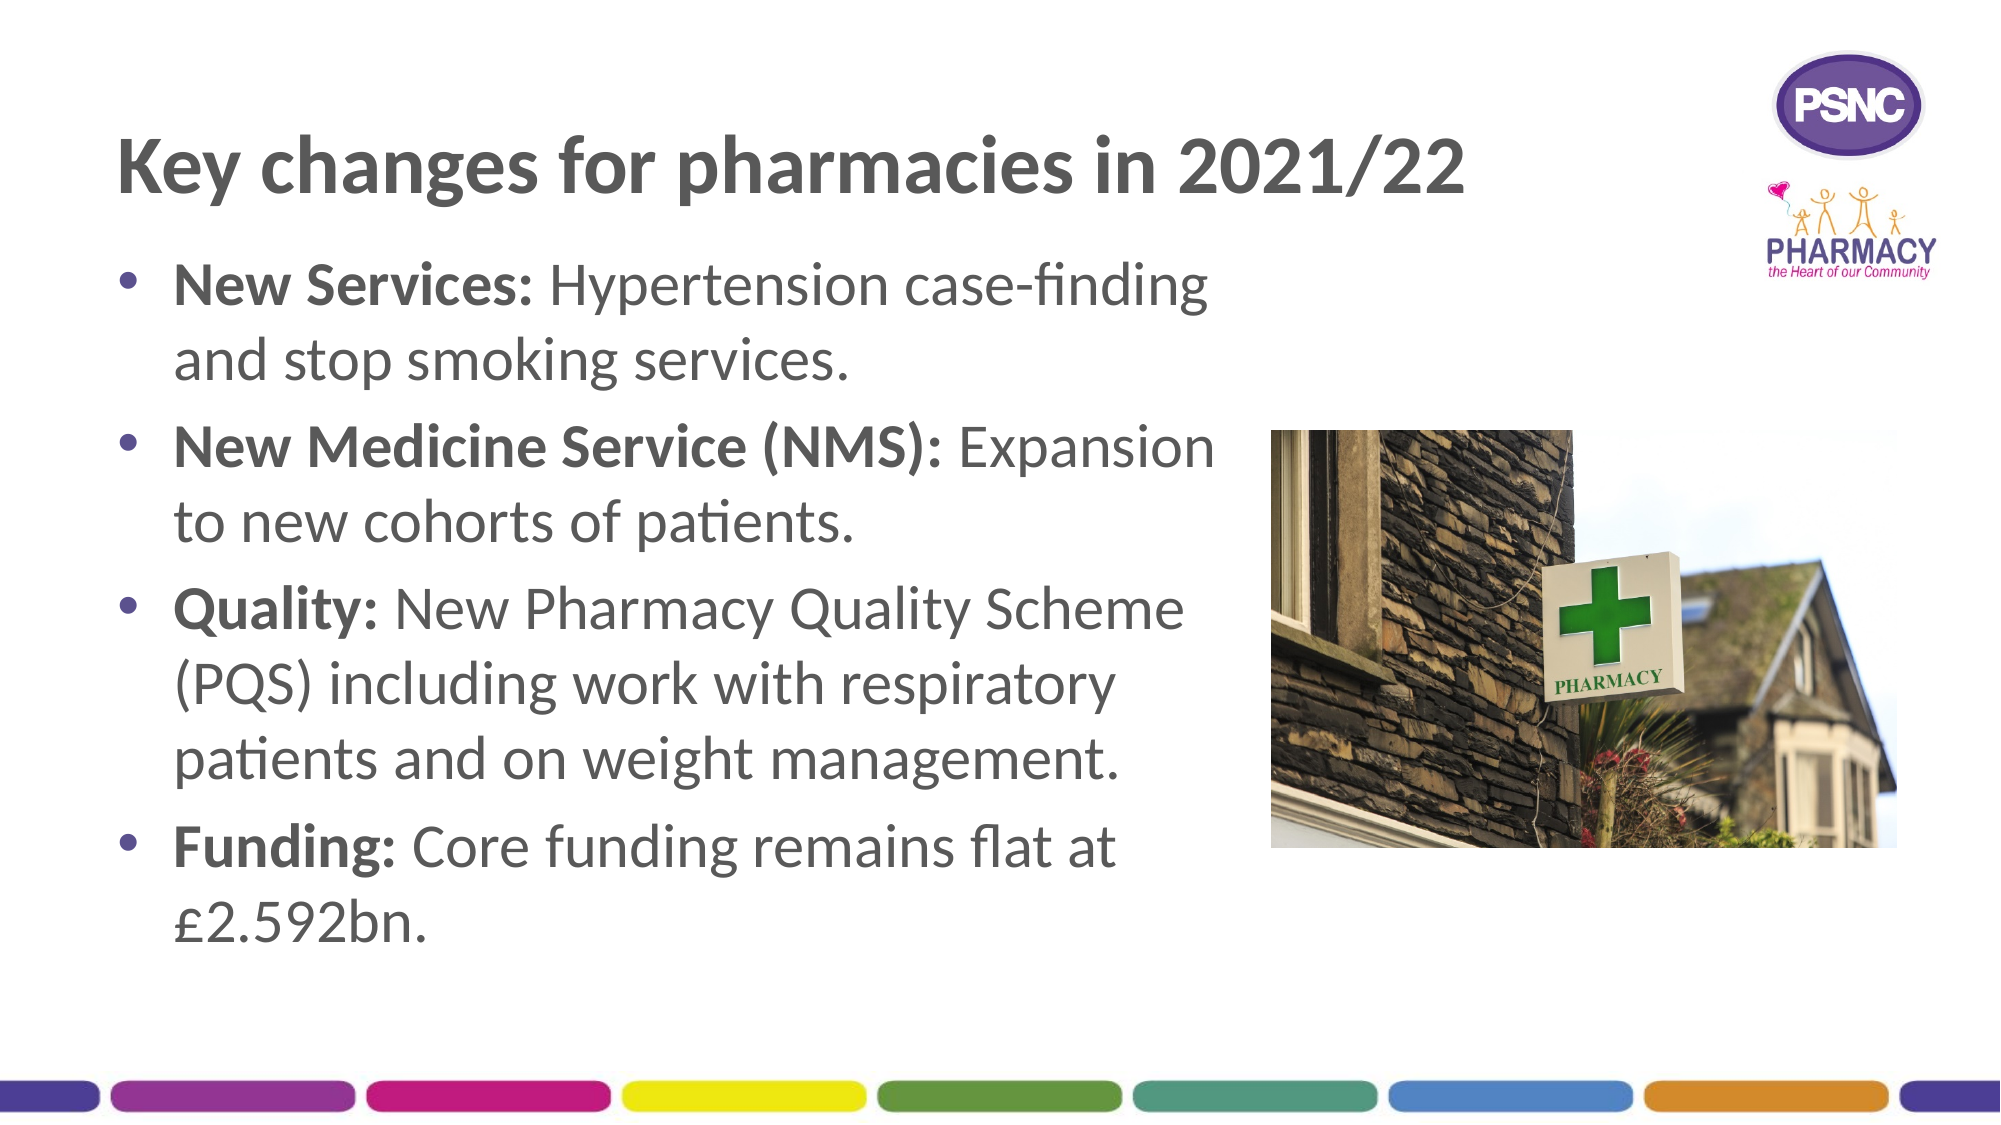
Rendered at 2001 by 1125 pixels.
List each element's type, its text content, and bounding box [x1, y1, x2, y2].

picture [0, 1071, 2000, 1123]
title Key changes for pharmacies in 2021/22 [102, 43, 1721, 278]
picture [1742, 39, 1954, 289]
picture [1271, 430, 1897, 848]
list New Services: Hypertension case-finding and stop smoking services. New Medicine Service (NMS): Expansion to new cohorts of patients. Quality: New Pharmacy Quality Scheme (PQS) including work with respiratory patients and on weight management. Funding: Core funding remains flat at £2.592bn. [102, 234, 1234, 1082]
